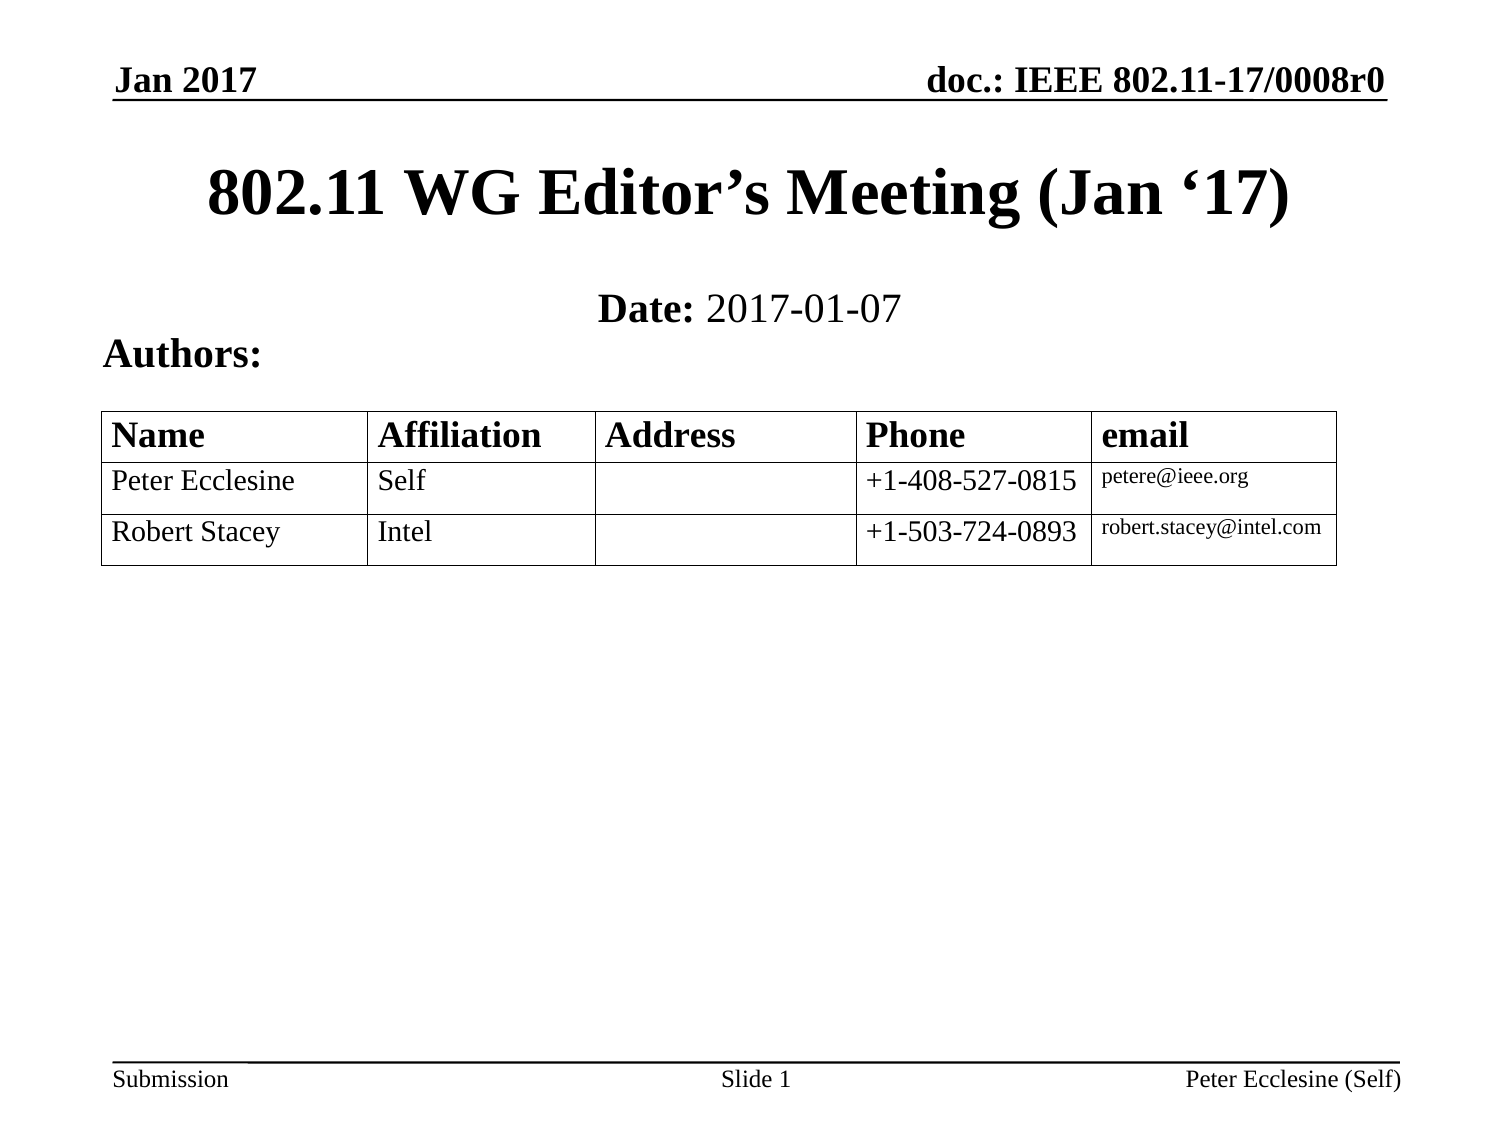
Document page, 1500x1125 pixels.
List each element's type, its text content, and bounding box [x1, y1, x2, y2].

slide_number Slide 1 [712, 1061, 800, 1093]
list Date: 2017-01-07 [112, 279, 1388, 343]
footer Peter Ecclesine (Self) [1181, 1061, 1402, 1093]
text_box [87, 411, 1357, 827]
text_box Authors: [87, 318, 325, 381]
title 802.11 WG Editor’s Meeting (Jan ‘17) [112, 112, 1388, 263]
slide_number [114, 54, 265, 101]
